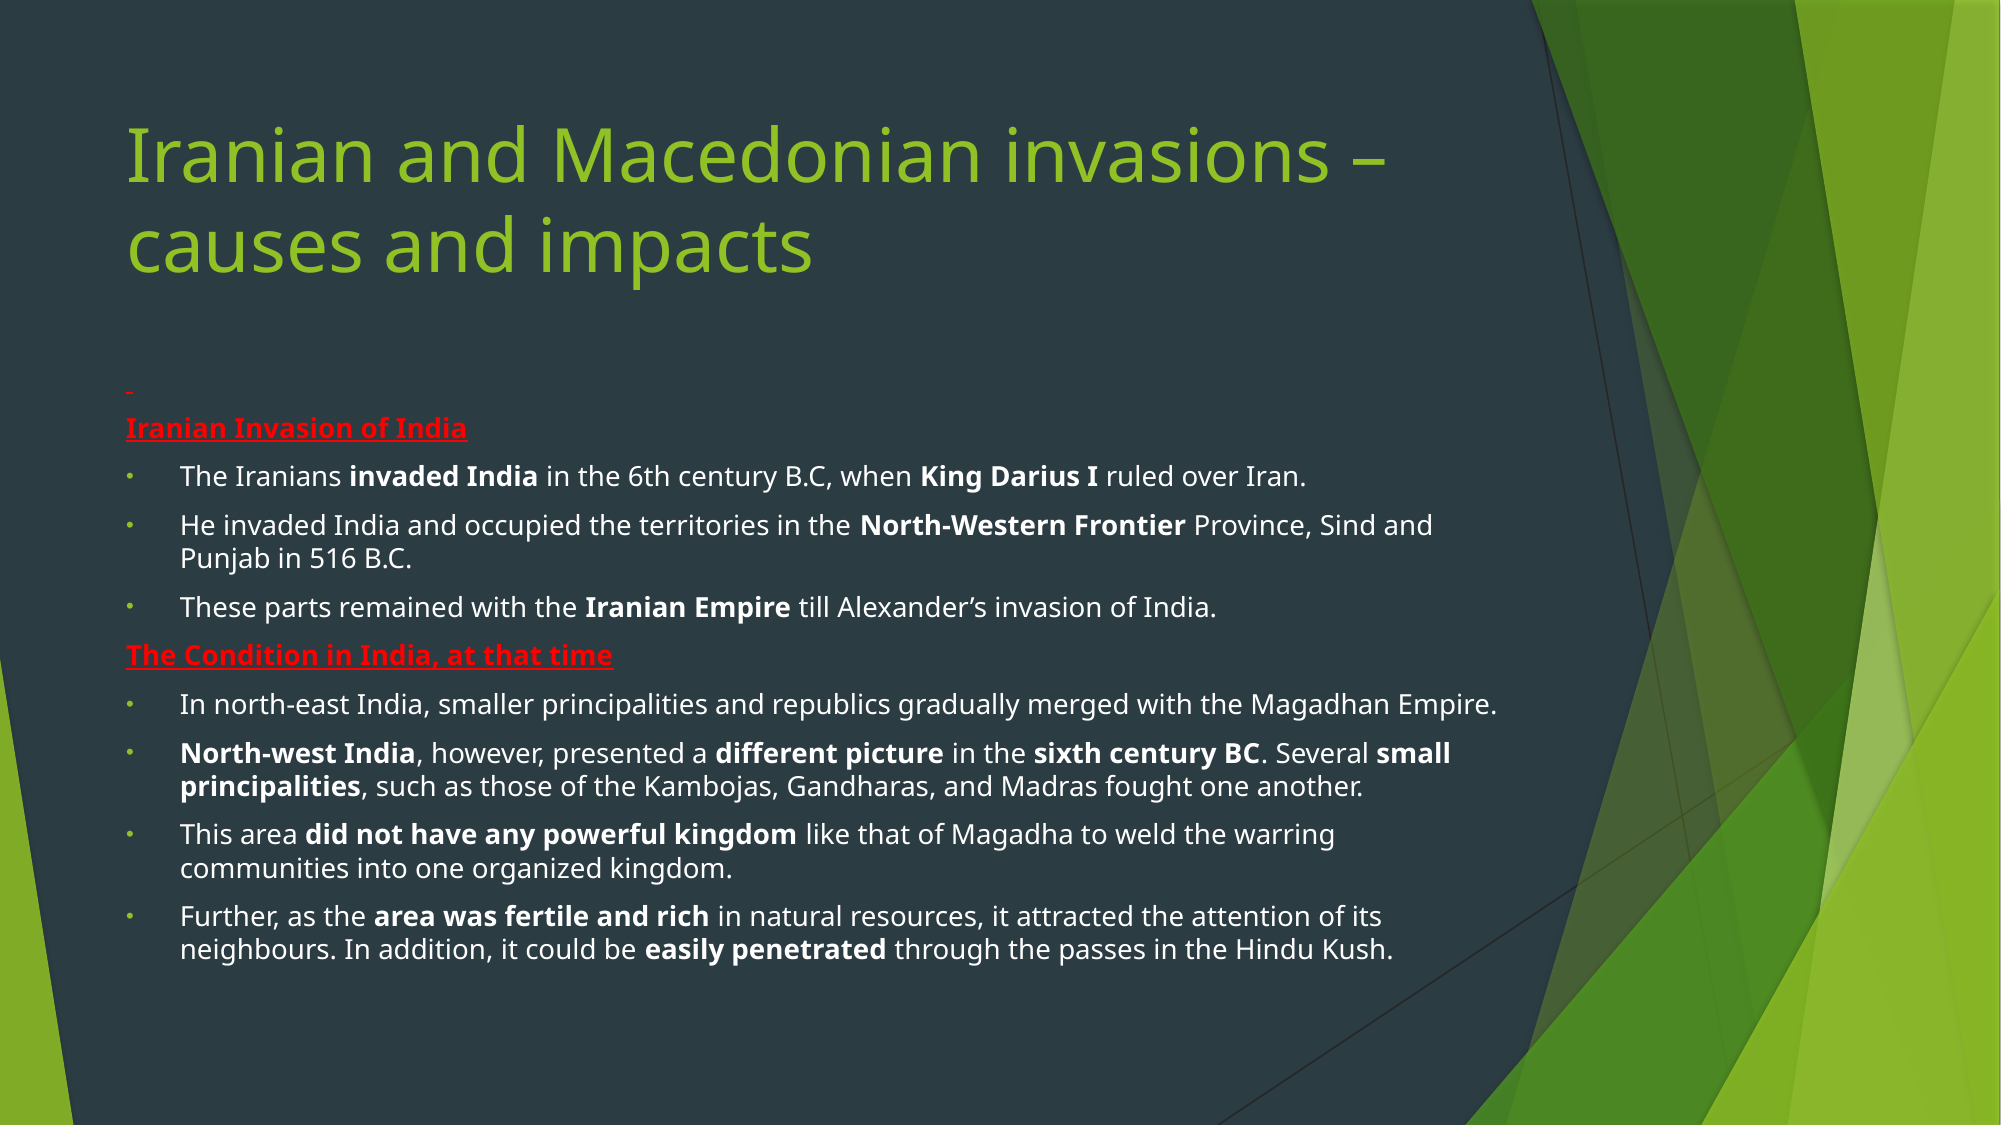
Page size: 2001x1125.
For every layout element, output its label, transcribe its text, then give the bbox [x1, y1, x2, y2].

title Iranian and Macedonian invasions –causes and impacts [111, 99, 1522, 317]
list Iranian Invasion of India The Iranians invaded India in the 6th century B.C, when King Darius I ruled over Iran. He invaded India and occupied the territories in the North-Western Frontier Province, Sind and Punjab in 516 B.C. These parts remained with the Iranian Empire till Alexander’s invasion of India. The Condition in India, at that time In north-east India, smaller principalities and republics gradually merged with the Magadhan Empire. North-west India, however, presented a different picture in the sixth century BC. Several small principalities, such as those of the Kambojas, Gandharas, and Madras fought one another. This area did not have any powerful kingdom like that of Magadha to weld the warring communities into one organized kingdom. Further, as the area was fertile and rich in natural resources, it attracted the attention of its neighbours. In addition, it could be easily penetrated through the passes in the Hindu Kush. [111, 354, 1522, 992]
